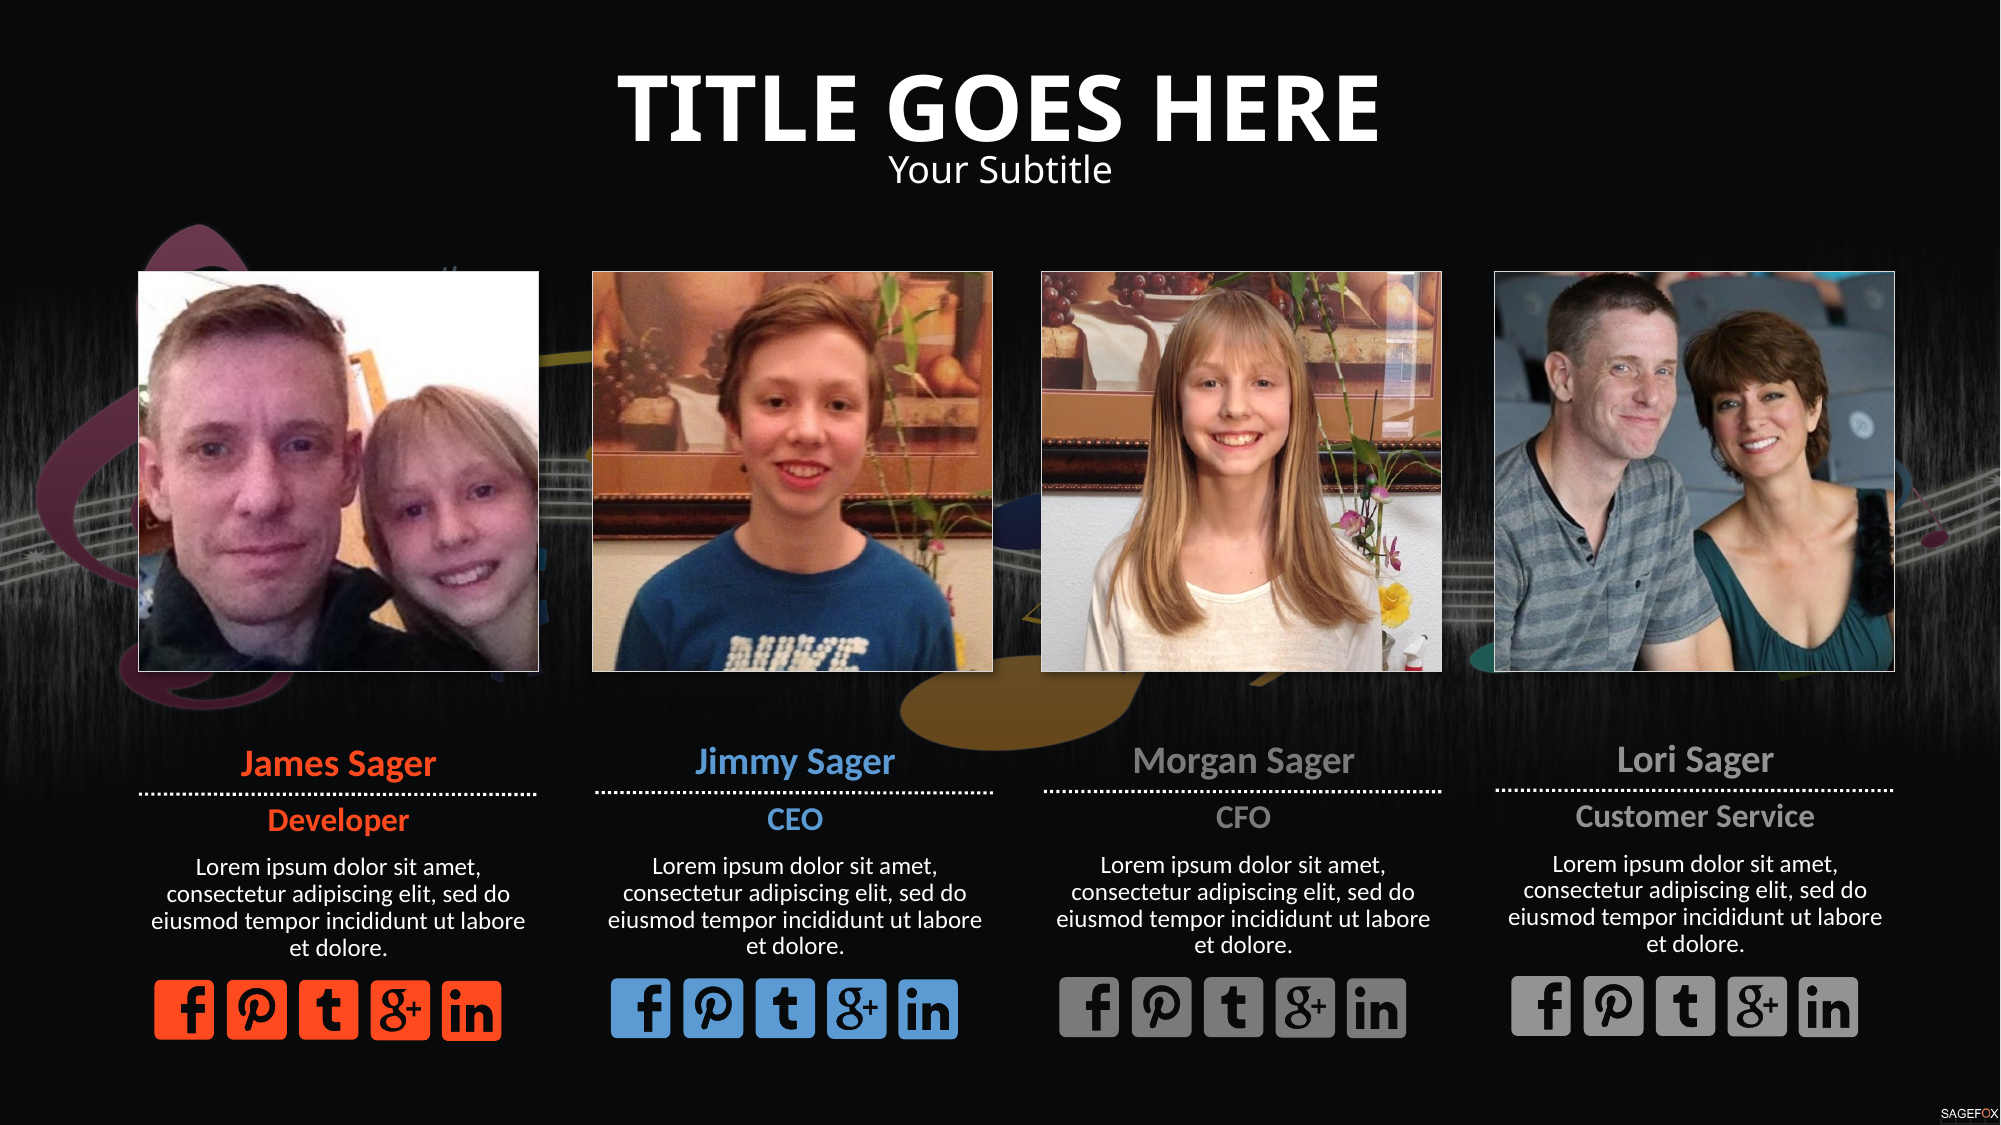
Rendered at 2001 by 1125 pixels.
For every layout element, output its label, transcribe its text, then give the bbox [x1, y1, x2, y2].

picture [0, 0, 2001, 1125]
text_box [1494, 271, 1896, 673]
text_box CFO [1068, 797, 1419, 840]
text_box Developer [163, 799, 514, 842]
text_box Lori Sager [1520, 738, 1871, 781]
text_box James Sager [163, 742, 514, 785]
text_box Lorem ipsum dolor sit amet, consectetur adipiscing elit, sed do eiusmod tempor incididunt ut labore et dolore. [138, 854, 539, 968]
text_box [548, 42, 1452, 199]
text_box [1059, 977, 1407, 1039]
text_box Customer Service [1520, 796, 1871, 839]
text_box CEO [620, 798, 971, 841]
text_box Morgan Sager [1068, 739, 1419, 782]
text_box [1511, 976, 1859, 1038]
text_box [1040, 270, 1442, 672]
text_box Lorem ipsum dolor sit amet, consectetur adipiscing elit, sed do eiusmod tempor incididunt ut labore et dolore. [1043, 851, 1444, 965]
text_box [138, 270, 540, 672]
text_box [591, 270, 993, 672]
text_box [154, 979, 502, 1041]
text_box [610, 978, 958, 1040]
text_box Lorem ipsum dolor sit amet, consectetur adipiscing elit, sed do eiusmod tempor incididunt ut labore et dolore. [595, 852, 996, 966]
text_box Lorem ipsum dolor sit amet, consectetur adipiscing elit, sed do eiusmod tempor incididunt ut labore et dolore. [1495, 850, 1896, 964]
text_box Jimmy Sager [620, 740, 971, 784]
